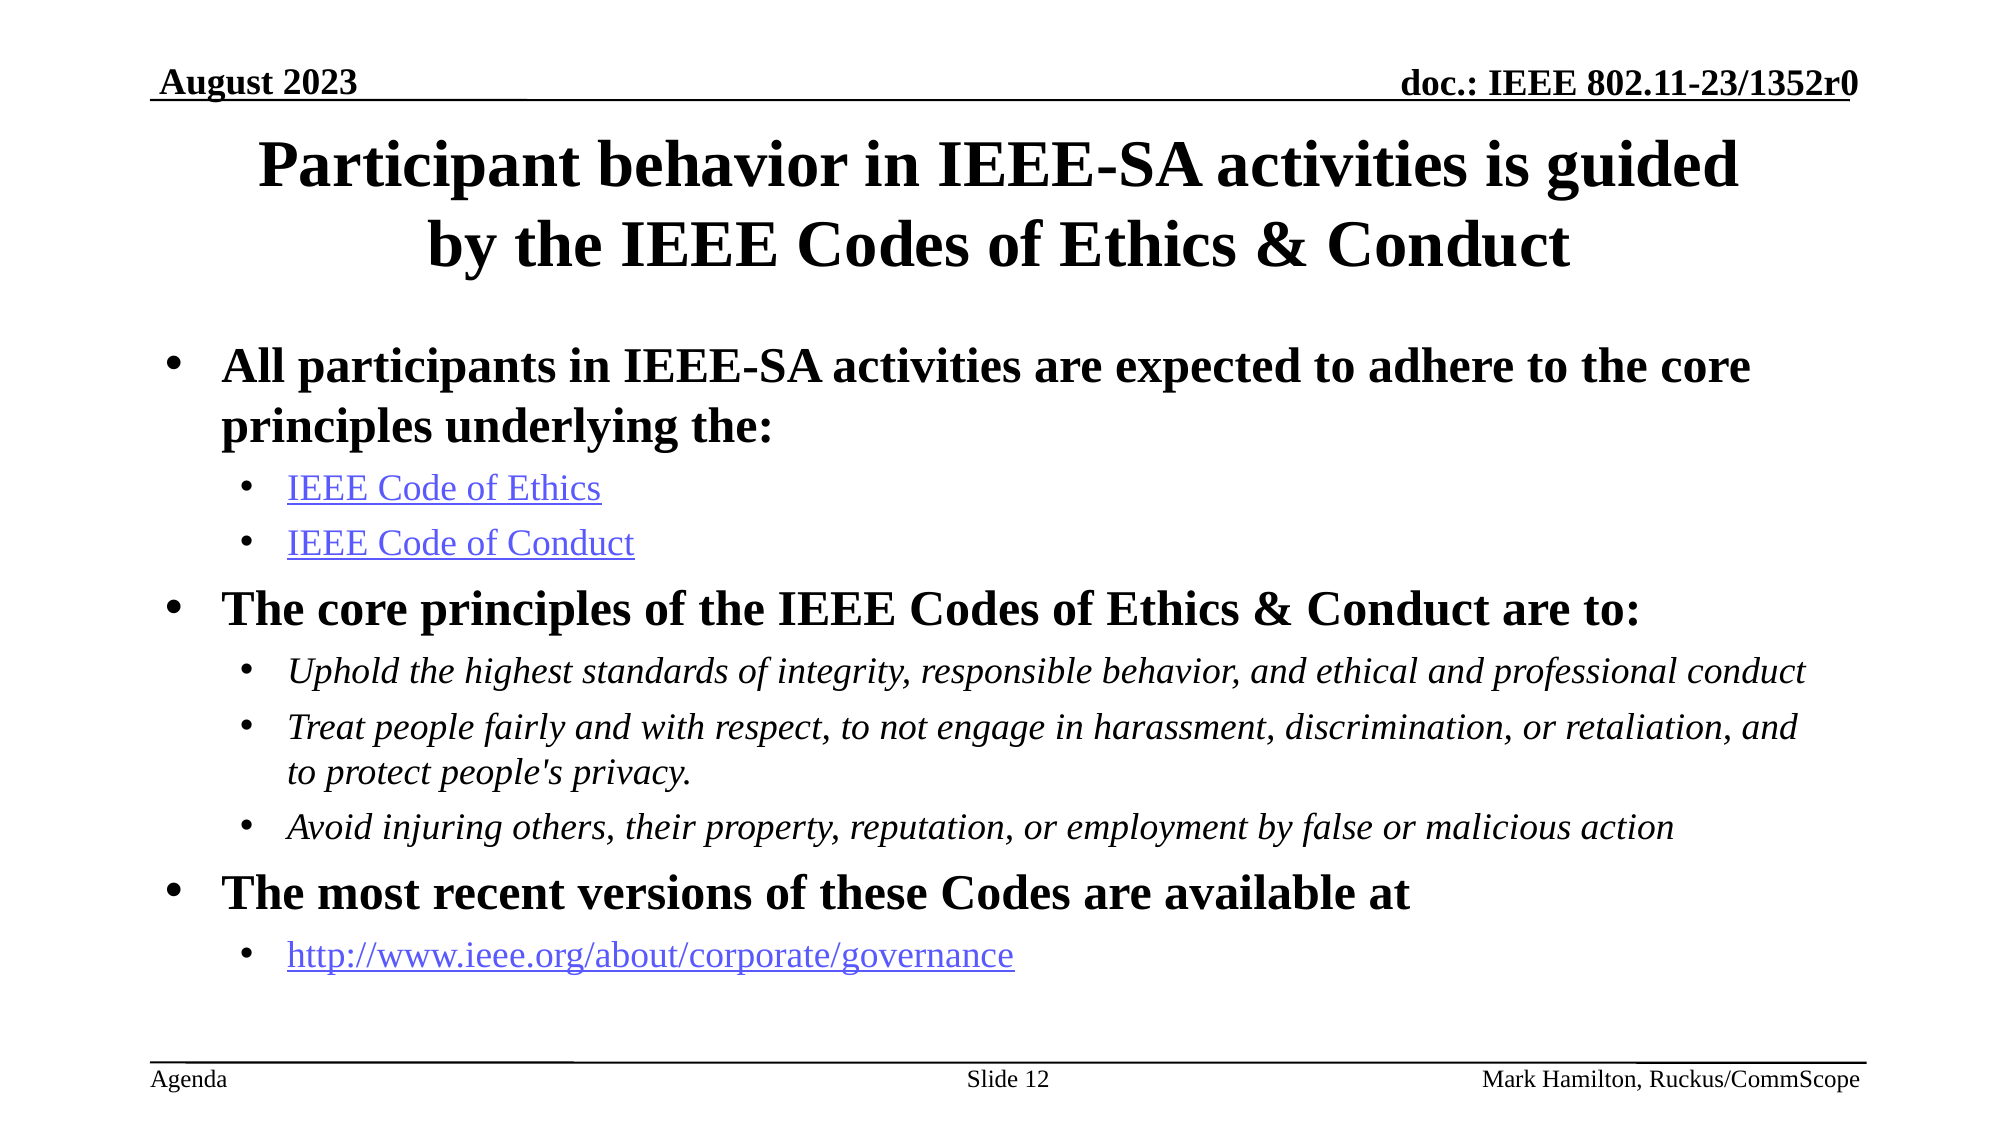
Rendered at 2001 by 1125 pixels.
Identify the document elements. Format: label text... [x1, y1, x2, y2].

slide_number Slide 12 [950, 1061, 1067, 1123]
list All participants in IEEE-SA activities are expected to adhere to the core principles underlying the: IEEE Code of Ethics IEEE Code of Conduct The core principles of the IEEE Codes of Ethics & Conduct are to: Uphold the highest standards of integrity, responsible behavior, and ethical and professional conduct Treat people fairly and with respect, to not engage in harassment, discrimination, or retaliation, and to protect people's privacy. Avoid injuring others, their property, reputation, or employment by false or malicious action The most recent versions of these Codes are available at http://www.ieee.org/about/corporate/governance [149, 324, 1850, 1000]
title Participant behavior in IEEE-SA activities is guided by the IEEE Codes of Ethics & Conduct [149, 112, 1850, 288]
